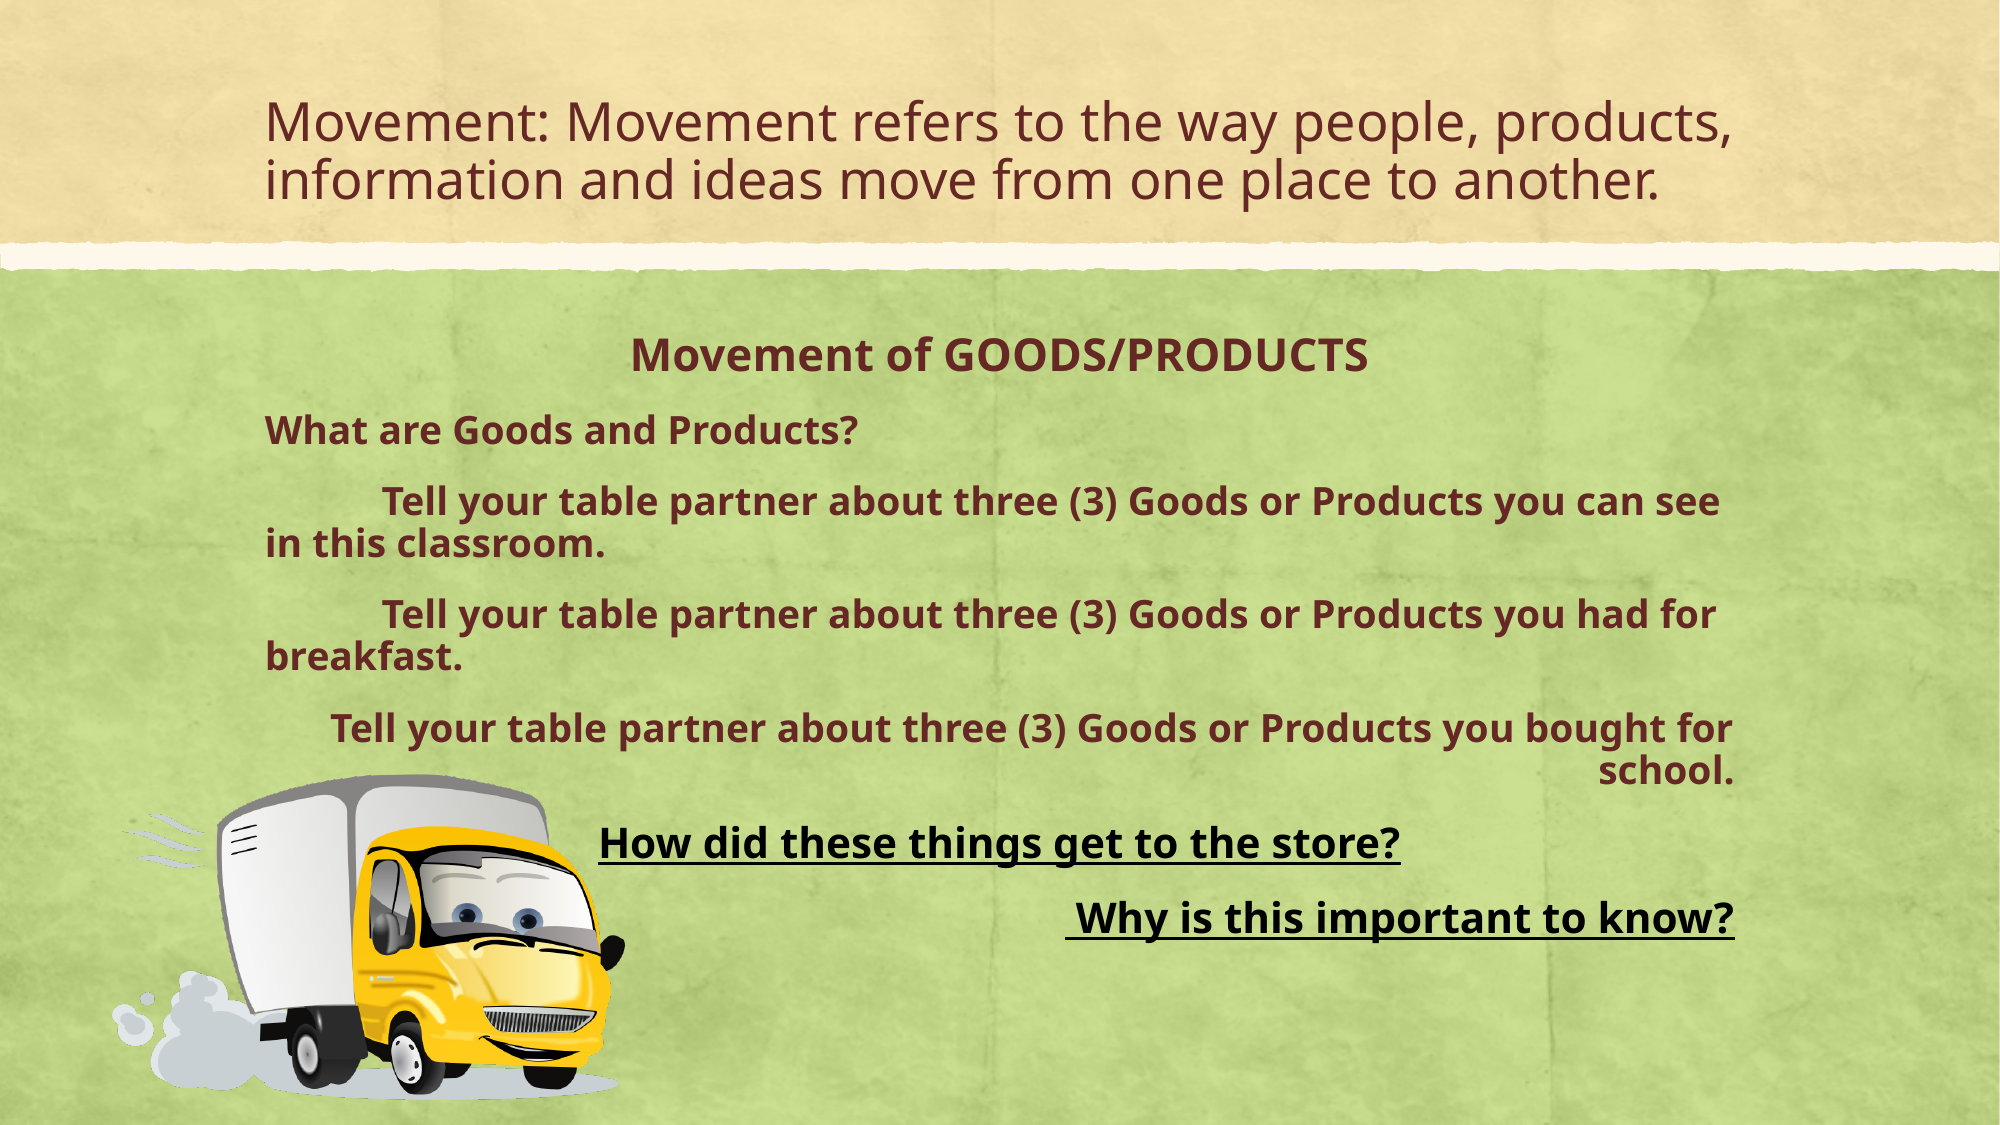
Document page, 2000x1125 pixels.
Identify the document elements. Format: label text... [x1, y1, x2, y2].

title Movement: Movement refers to the way people, products, information and ideas move from one place to another. [249, 31, 1750, 219]
list Movement of GOODS/PRODUCTS What are Goods and Products? Tell your table partner about three (3) Goods or Products you can see in this classroom. Tell your table partner about three (3) Goods or Products you had for breakfast. Tell your table partner about three (3) Goods or Products you bought for school. How did these things get to the store? Why is this important to know? [249, 324, 1750, 1025]
picture [112, 774, 626, 1100]
